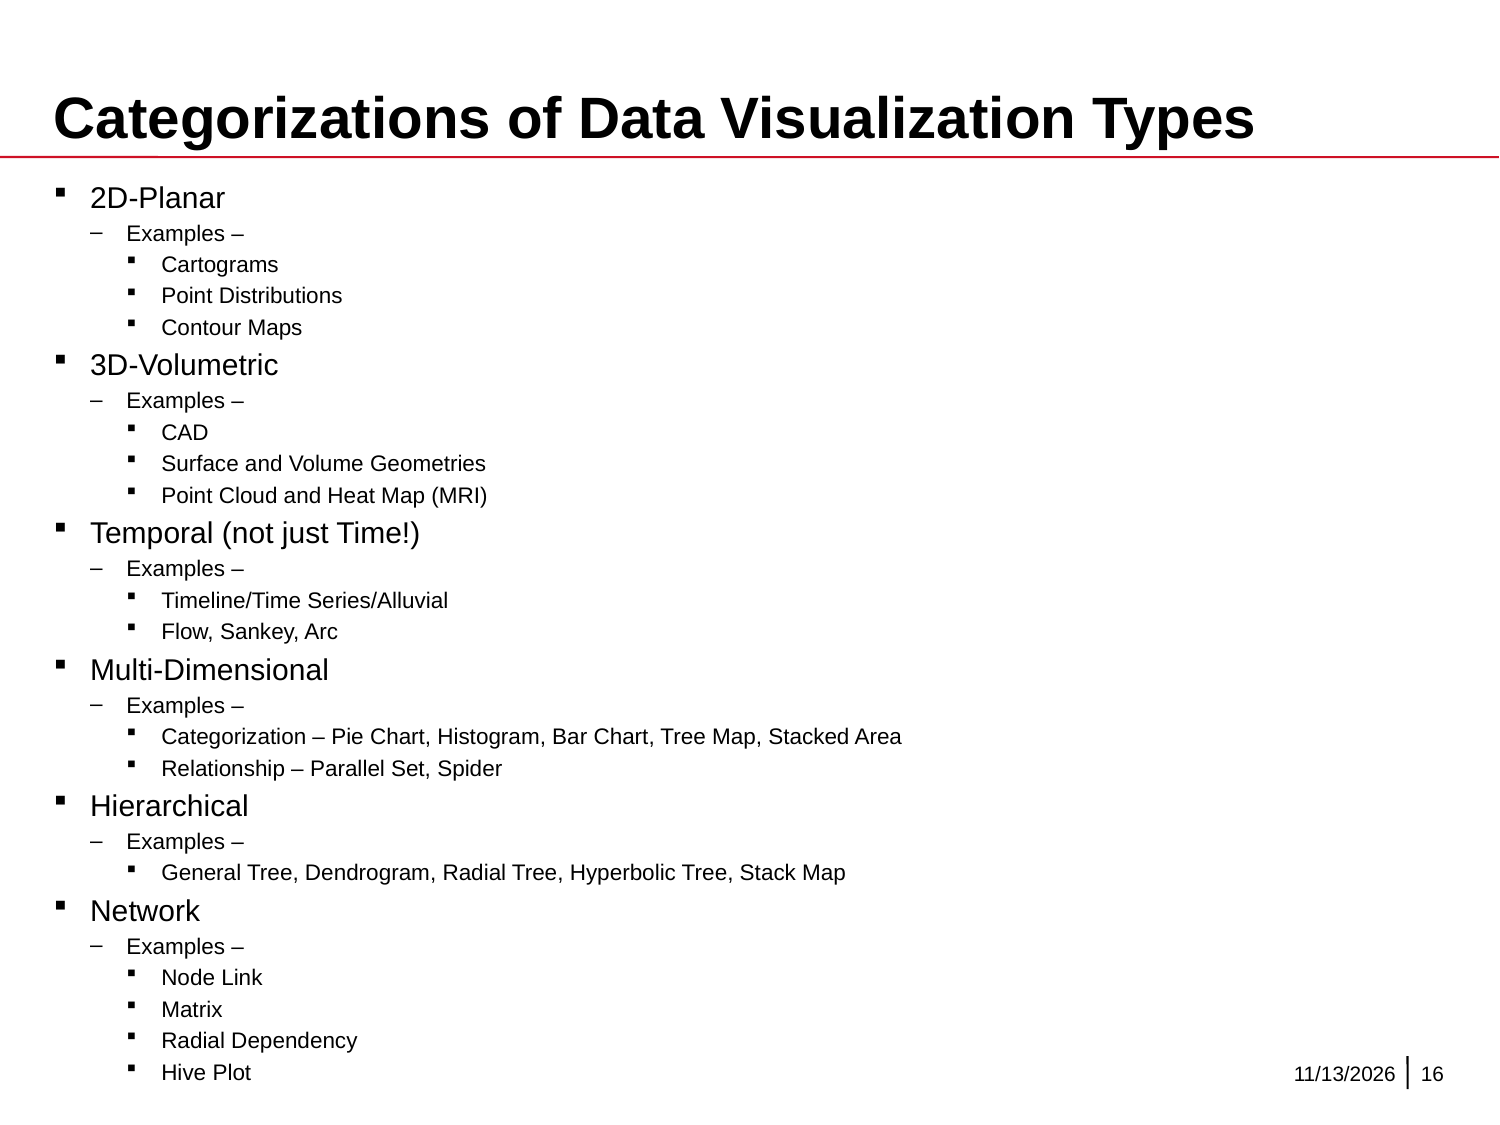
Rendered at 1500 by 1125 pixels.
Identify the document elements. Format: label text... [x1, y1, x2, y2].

slide_number 16 [1420, 1042, 1490, 1103]
title Categorizations of Data Visualization Types [38, 45, 1317, 158]
list 2D-Planar Examples – Cartograms Point Distributions Contour Maps 3D-Volumetric Examples – CAD Surface and Volume Geometries Point Cloud and Heat Map (MRI) Temporal (not just Time!) Examples – Timeline/Time Series/Alluvial Flow, Sankey, Arc Multi-Dimensional Examples – Categorization – Pie Chart, Histogram, Bar Chart, Tree Map, Stacked Area Relationship – Parallel Set, Spider Hierarchical Examples – General Tree, Dendrogram, Radial Tree, Hyperbolic Tree, Stack Map Network Examples – Node Link Matrix Radial Dependency Hive Plot [38, 170, 1461, 1103]
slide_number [1045, 1042, 1396, 1103]
